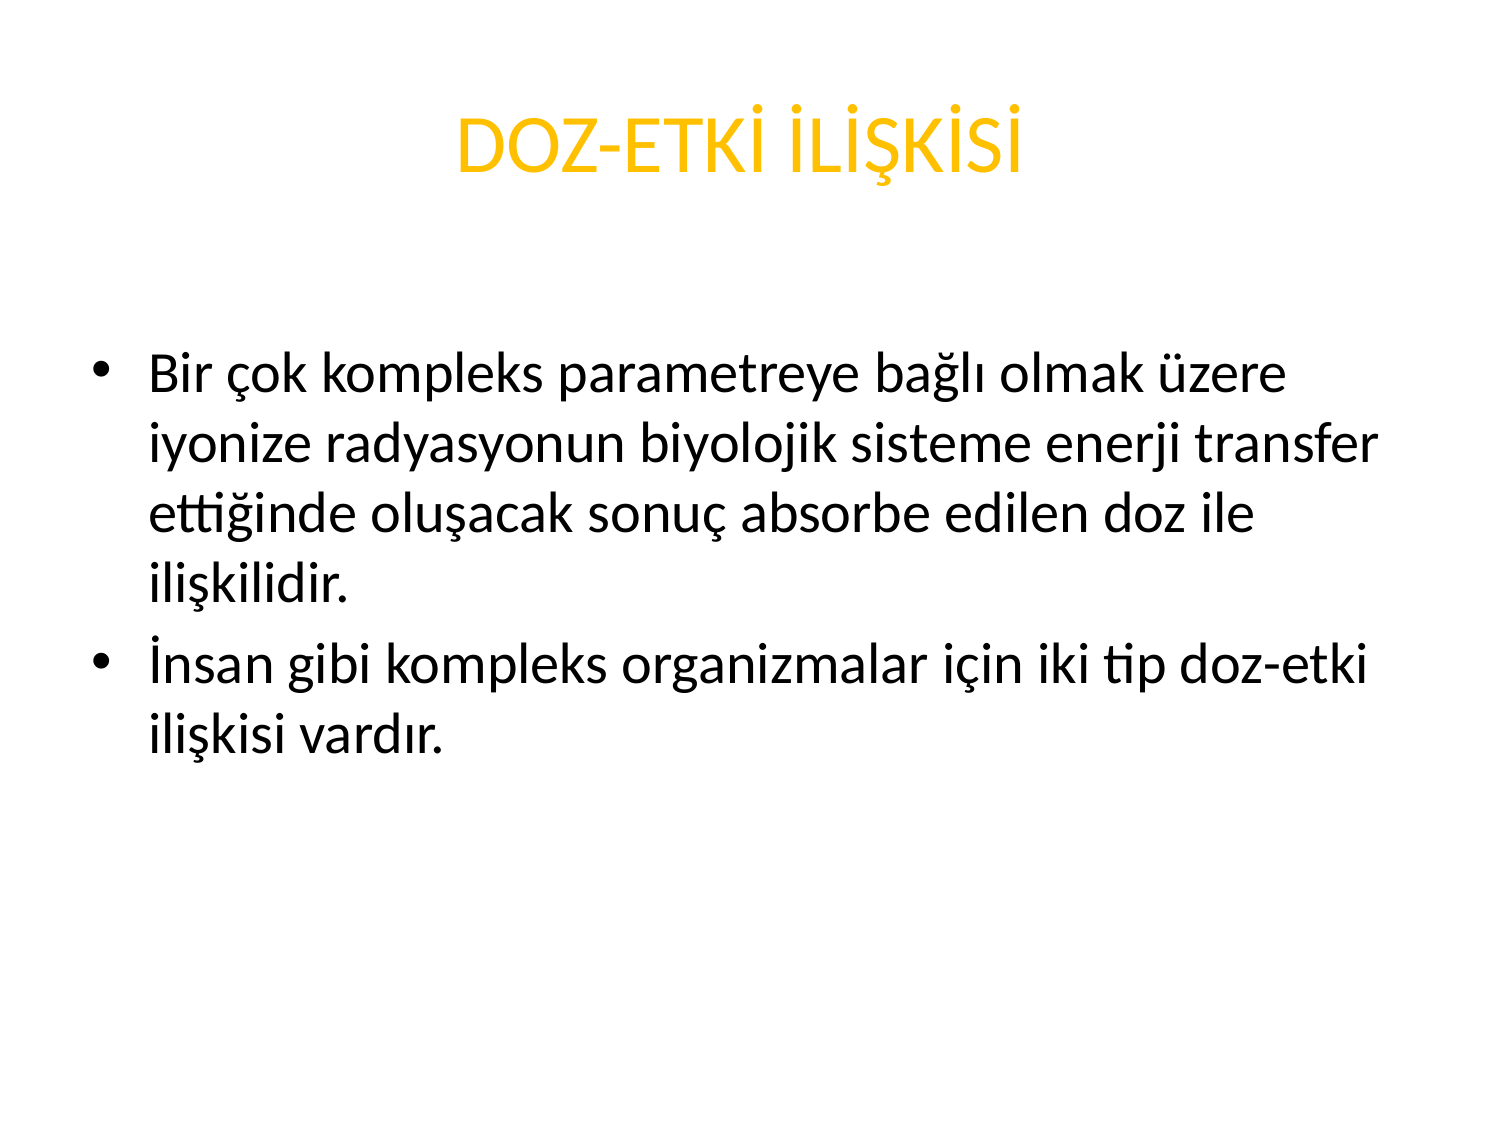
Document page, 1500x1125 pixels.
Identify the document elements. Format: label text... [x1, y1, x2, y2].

title DOZ-ETKİ İLİŞKİSİ [75, 45, 1425, 233]
list Bir çok kompleks parametreye bağlı olmak üzere iyonize radyasyonun biyolojik sisteme enerji transfer ettiğinde oluşacak sonuç absorbe edilen doz ile ilişkilidir. İnsan gibi kompleks organizmalar için iki tip doz-etki ilişkisi vardır. [76, 326, 1427, 1069]
